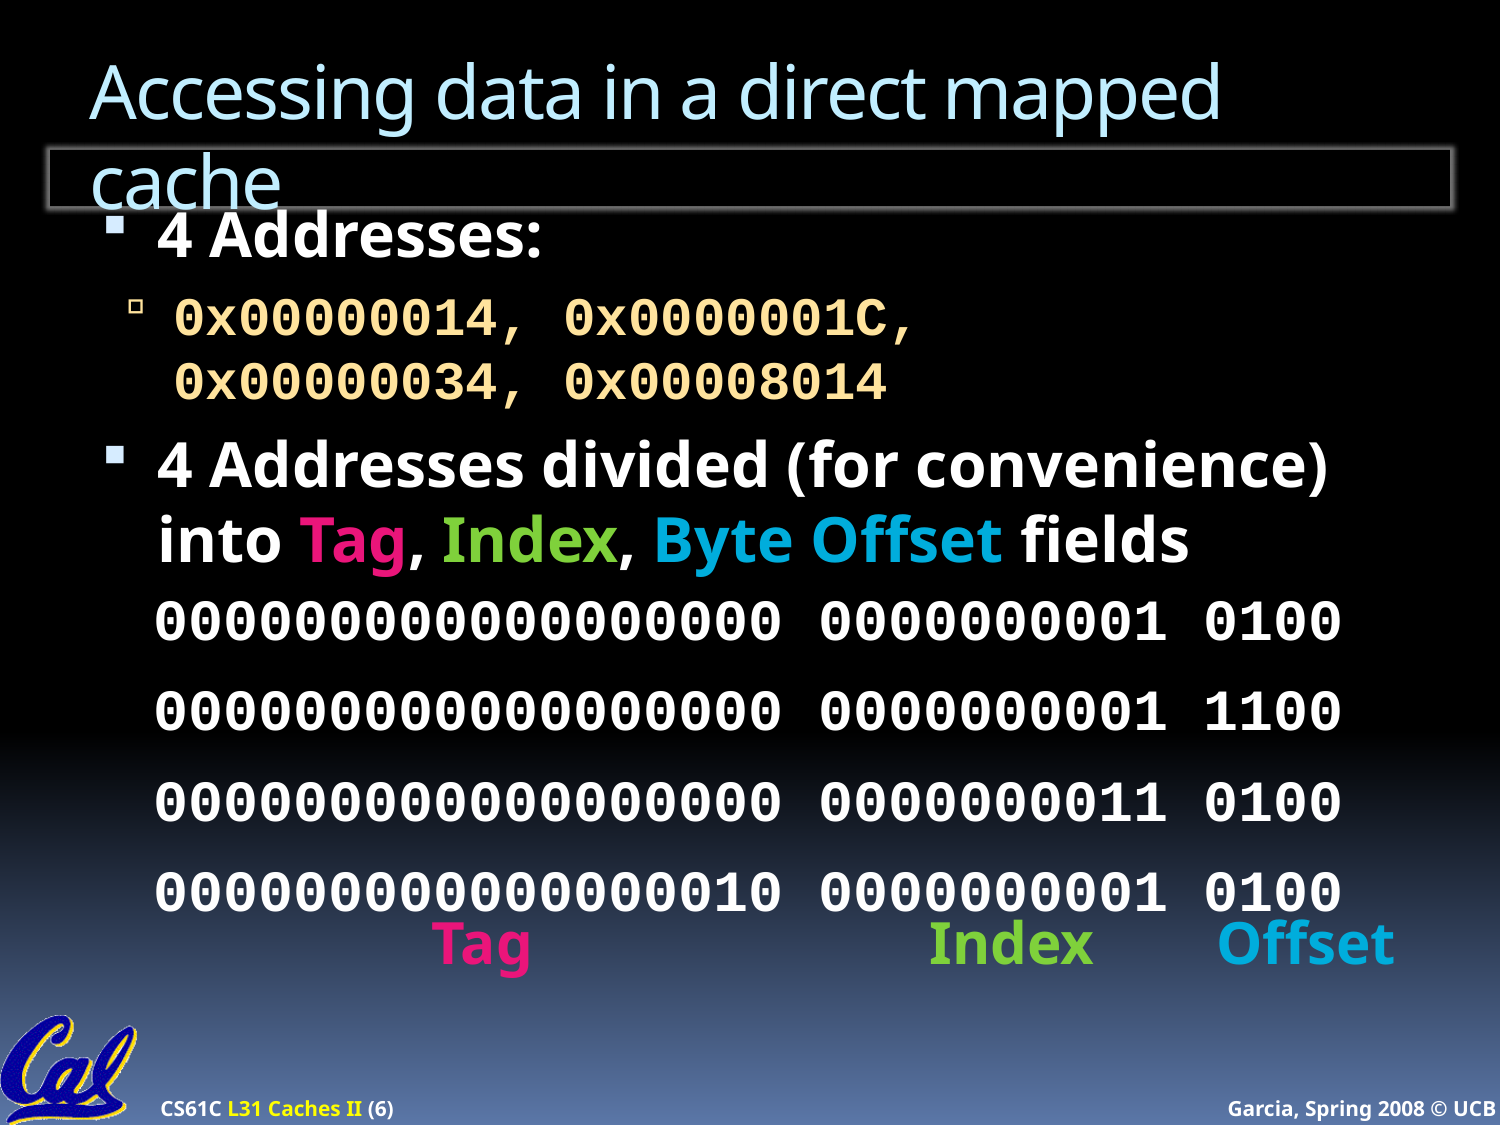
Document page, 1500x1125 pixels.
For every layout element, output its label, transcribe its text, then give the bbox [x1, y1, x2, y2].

picture [0, 1015, 140, 1125]
list 4 Addresses: 0x00000014, 0x0000001C, 0x00000034, 0x00008014 4 Addresses divided (for convenience) into Tag, Index, Byte Offset fields [74, 187, 1363, 576]
text_box 000000000000000000 0000000001 0100 000000000000000000 0000000001 1100 000000000000000000 0000000011 0100 000000000000000010 0000000001 0100 Tag Index Offset [143, 594, 1431, 979]
title Accessing data in a direct mapped cache [75, 37, 1425, 188]
